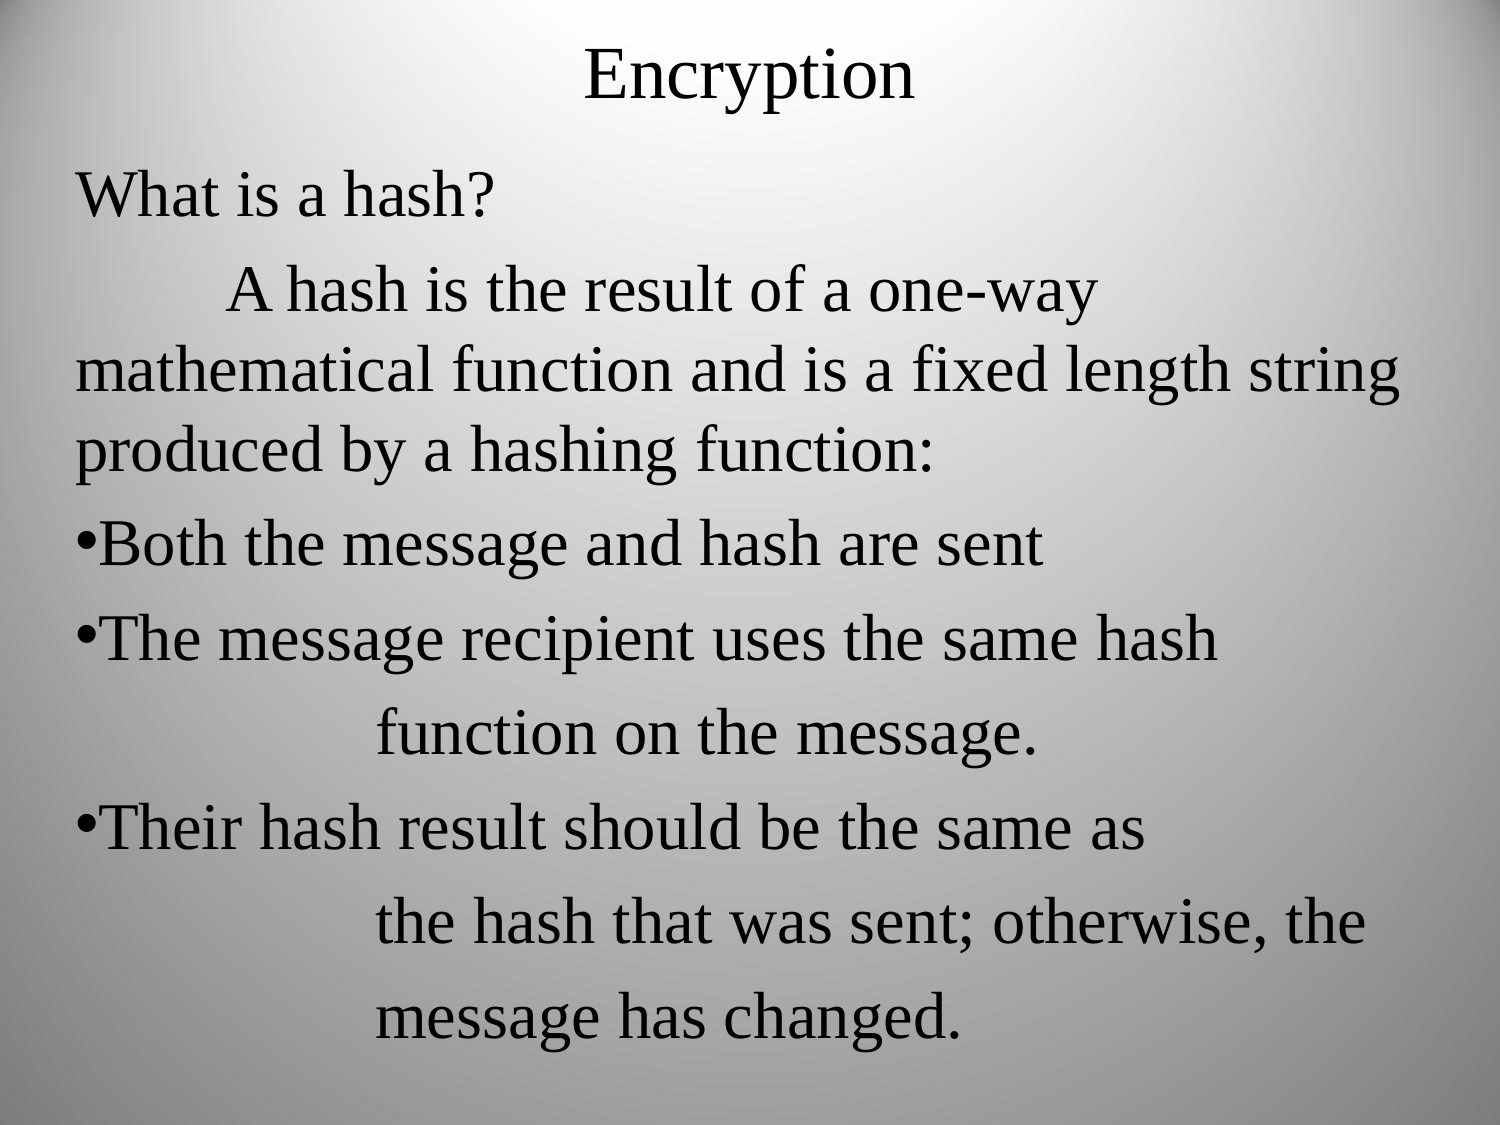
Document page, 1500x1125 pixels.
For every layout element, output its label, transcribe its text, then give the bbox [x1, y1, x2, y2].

title Encryption [75, 0, 1425, 138]
picture [0, 0, 1500, 1125]
list What is a hash? A hash is the result of a one-way mathematical function and is a fixed length string produced by a hashing function: Both the message and hash are sent The message recipient uses the same hash function on the message. Their hash result should be the same as the hash that was sent; otherwise, the message has changed. [75, 149, 1425, 1125]
